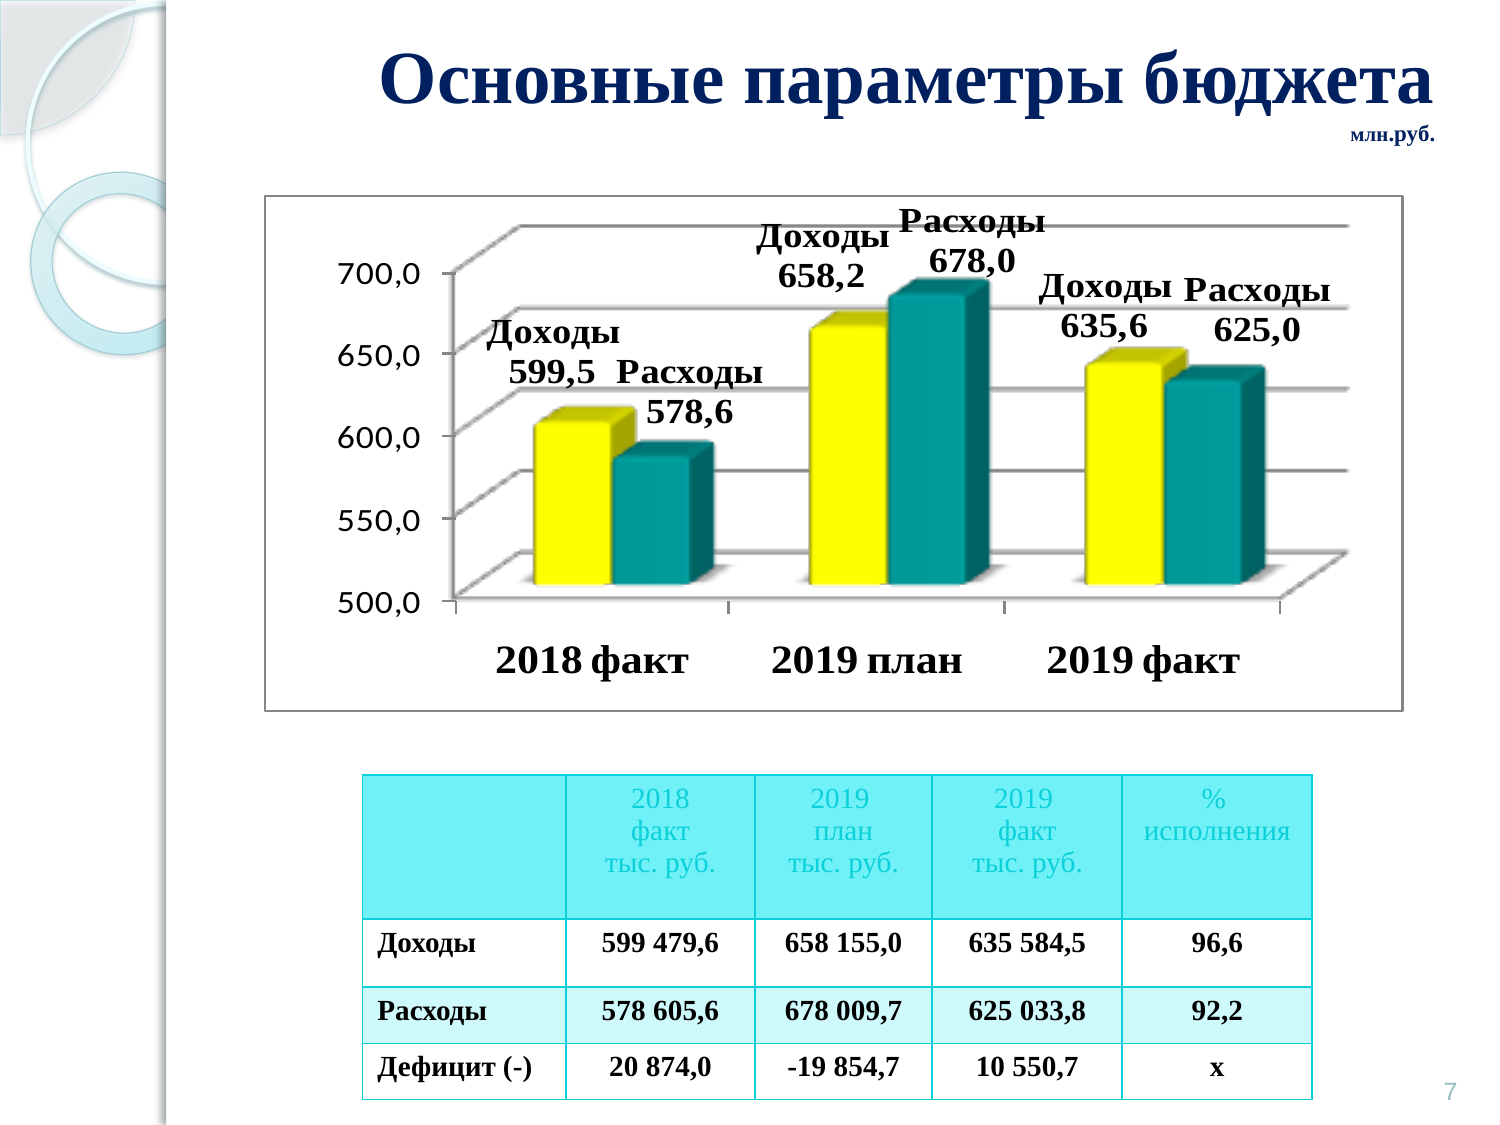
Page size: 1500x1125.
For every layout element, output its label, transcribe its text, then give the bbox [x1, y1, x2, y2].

table_cell Доходы [363, 920, 565, 986]
table_header % исполнения [1123, 776, 1311, 918]
table_cell 625 033,8 [933, 988, 1121, 1043]
slide_number 7 [1413, 1034, 1488, 1113]
table_cell 96,6 [1123, 920, 1311, 986]
table_cell -19 854,7 [756, 1044, 931, 1099]
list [249, 181, 1413, 723]
table_cell 599 479,6 [567, 920, 754, 986]
table_cell х [1123, 1044, 1311, 1099]
table_cell 658 155,0 [756, 920, 931, 986]
table_header 2018 факт тыс. руб. [567, 776, 754, 918]
table_header 2019 факт тыс. руб. [933, 776, 1121, 918]
table_cell 578 605,6 [567, 988, 754, 1043]
table_cell 20 874,0 [567, 1044, 754, 1099]
table_header [363, 776, 565, 918]
table_cell Дефицит (-) [363, 1044, 565, 1099]
table_header 2019 план тыс. руб. [756, 776, 931, 918]
title Основные параметры бюджета млн.руб. [300, 24, 1450, 150]
table_cell Расходы [363, 988, 565, 1043]
table_cell 92,2 [1123, 988, 1311, 1043]
table_cell 678 009,7 [756, 988, 931, 1043]
table_cell 635 584,5 [933, 920, 1121, 986]
table_cell 10 550,7 [933, 1044, 1121, 1099]
